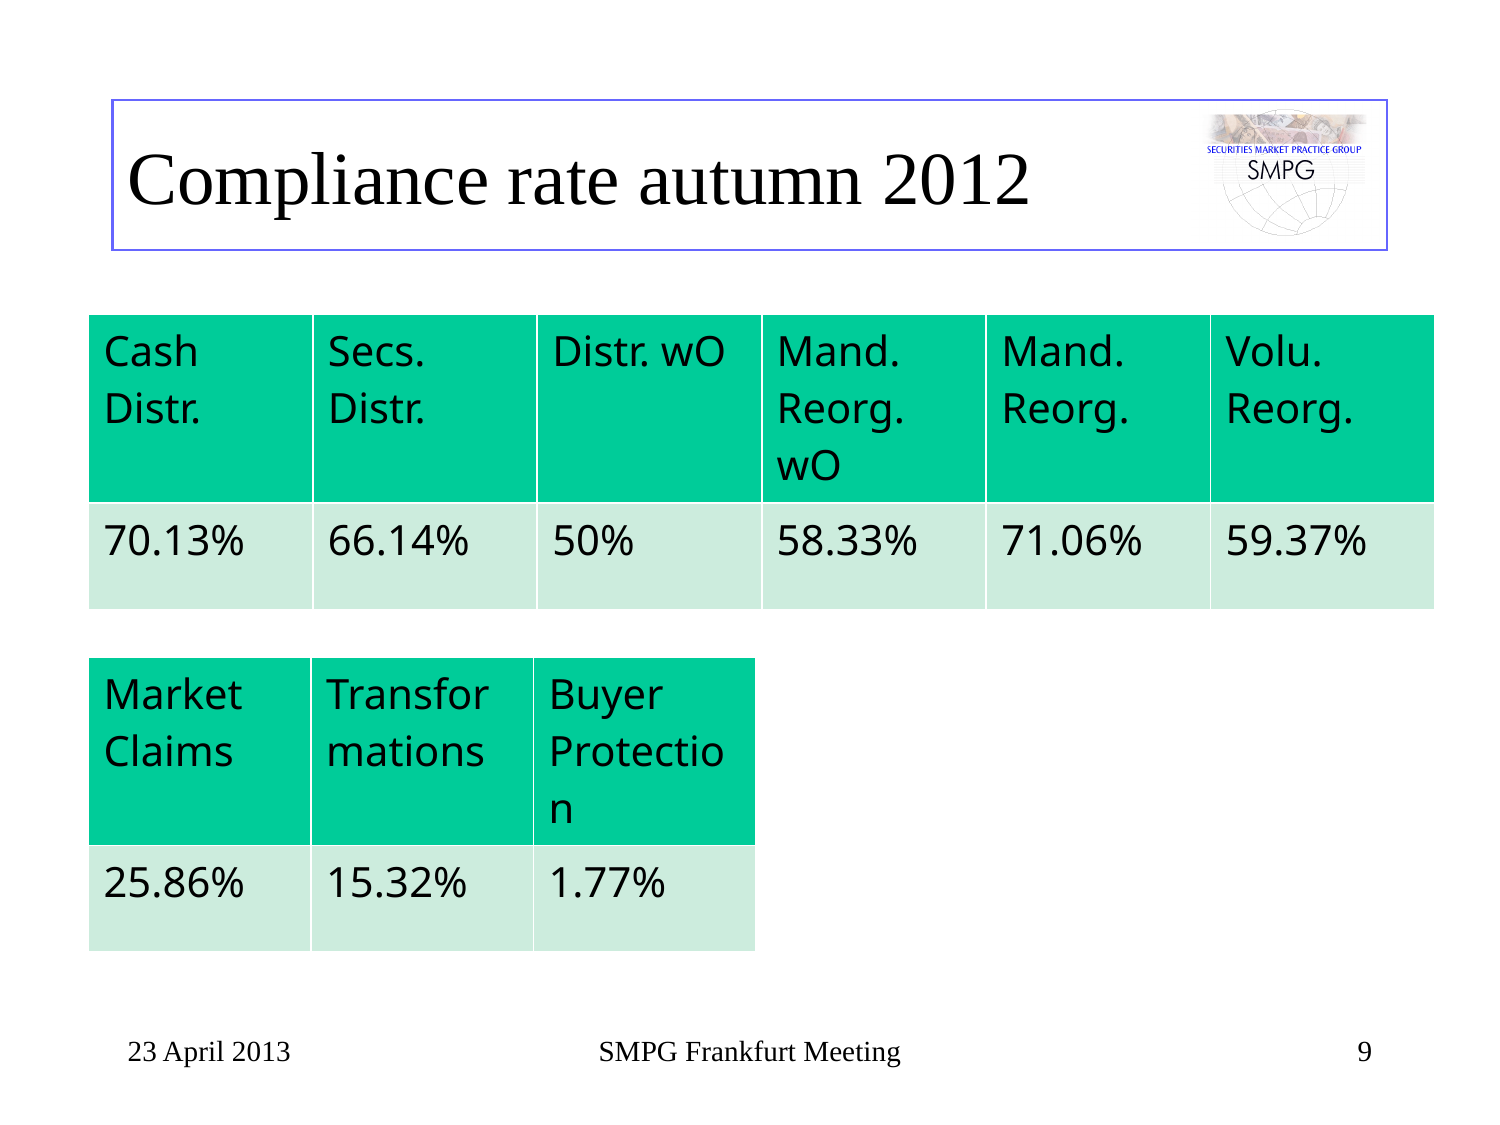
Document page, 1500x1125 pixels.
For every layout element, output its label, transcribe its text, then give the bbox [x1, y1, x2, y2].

title Compliance rate autumn 2012 [112, 99, 1388, 250]
table_cell 50% [538, 504, 761, 609]
table_cell 66.14% [314, 504, 536, 609]
table_header Mand. Reorg. [987, 315, 1210, 502]
table_header Secs. Distr. [314, 315, 536, 502]
table_header Volu. Reorg. [1211, 315, 1434, 502]
table_header Buyer Protection [534, 658, 755, 845]
table_cell 71.06% [987, 504, 1210, 609]
table_cell 70.13% [89, 504, 312, 609]
footer SMPG Frankfurt Meeting [512, 1025, 988, 1100]
table_header Cash Distr. [89, 315, 312, 502]
picture [1191, 101, 1380, 243]
table_cell 15.32% [312, 846, 533, 951]
table_header Mand. Reorg. wO [763, 315, 985, 502]
table_cell 25.86% [89, 846, 310, 951]
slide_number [112, 1025, 425, 1100]
table_cell 59.37% [1211, 504, 1434, 609]
table_header Distr. wO [538, 315, 761, 502]
table_header Transformations [312, 658, 533, 845]
slide_number 9 [1074, 1025, 1388, 1100]
table_header Market Claims [89, 658, 310, 845]
table_cell 58.33% [763, 504, 985, 609]
table_cell 1.77% [534, 846, 755, 951]
